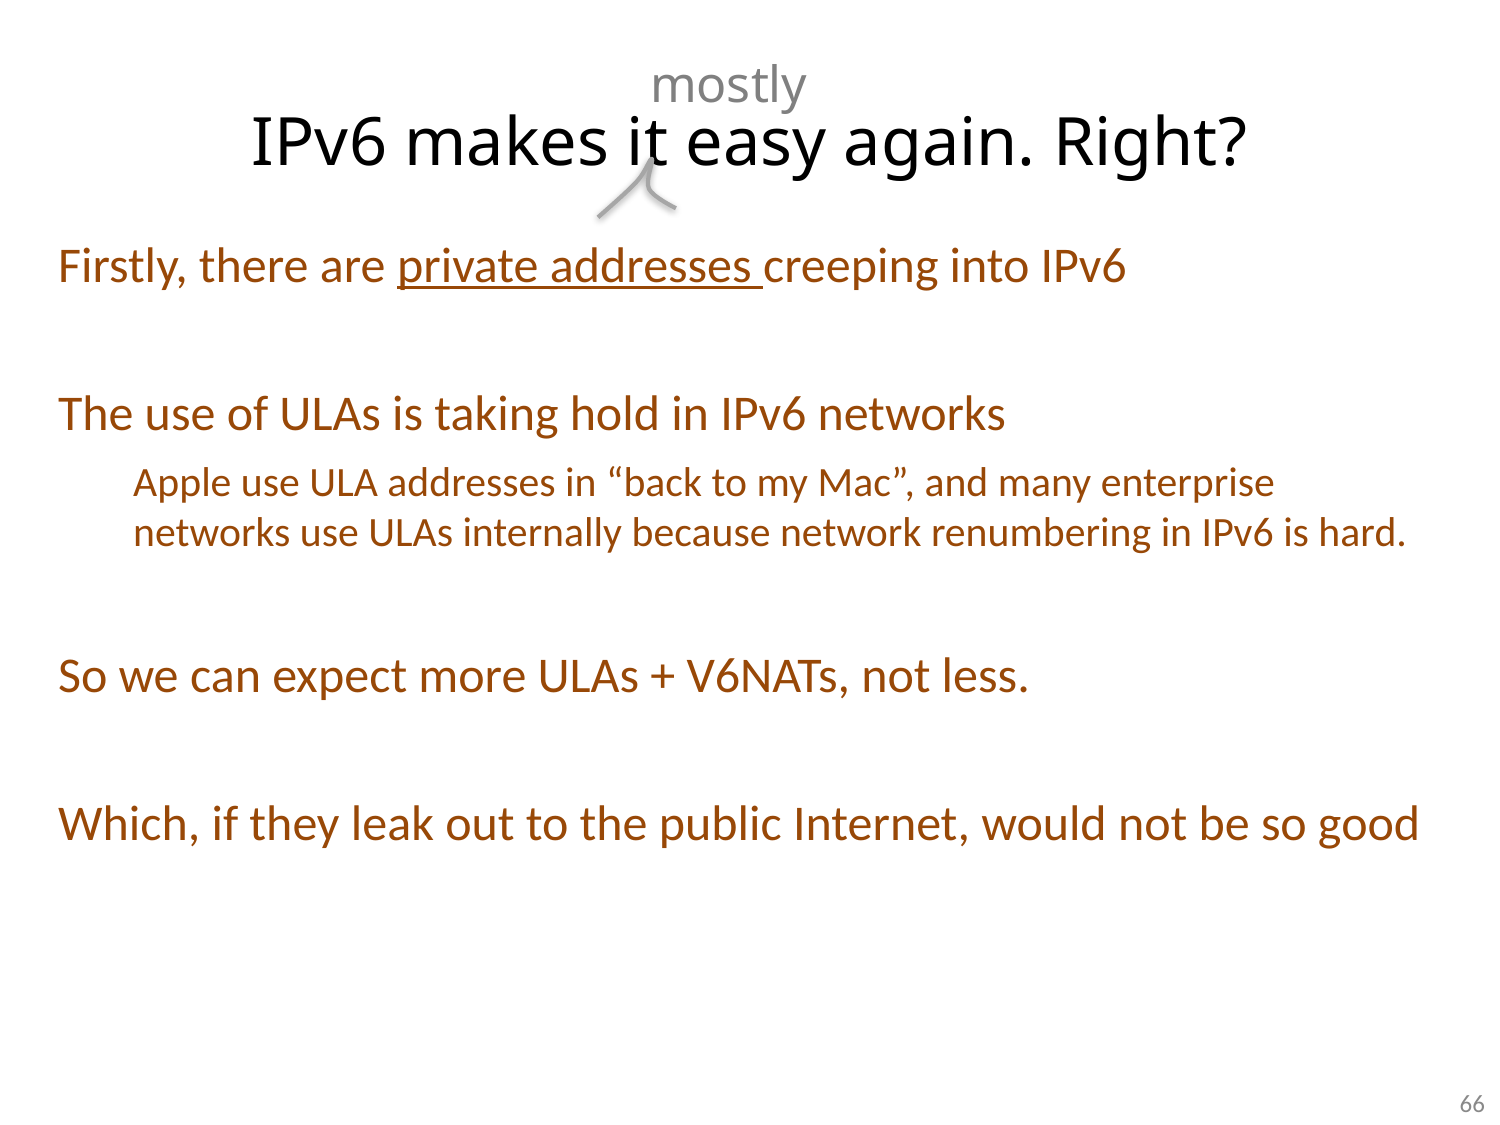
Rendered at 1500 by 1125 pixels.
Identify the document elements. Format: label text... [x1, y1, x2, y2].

list Firstly, there are private addresses creeping into IPv6 The use of ULAs is taking hold in IPv6 networks Apple use ULA addresses in “back to my Mac”, and many enterprise networks use ULAs internally because network renumbering in IPv6 is hard. So we can expect more ULAs + V6NATs, not less. Which, if they leak out to the public Internet, would not be so good [43, 224, 1457, 990]
text_box mostly [635, 45, 823, 120]
slide_number 66 [1149, 1072, 1500, 1125]
title IPv6 makes it easy again. Right? [43, 45, 1457, 224]
text_box [596, 156, 677, 219]
